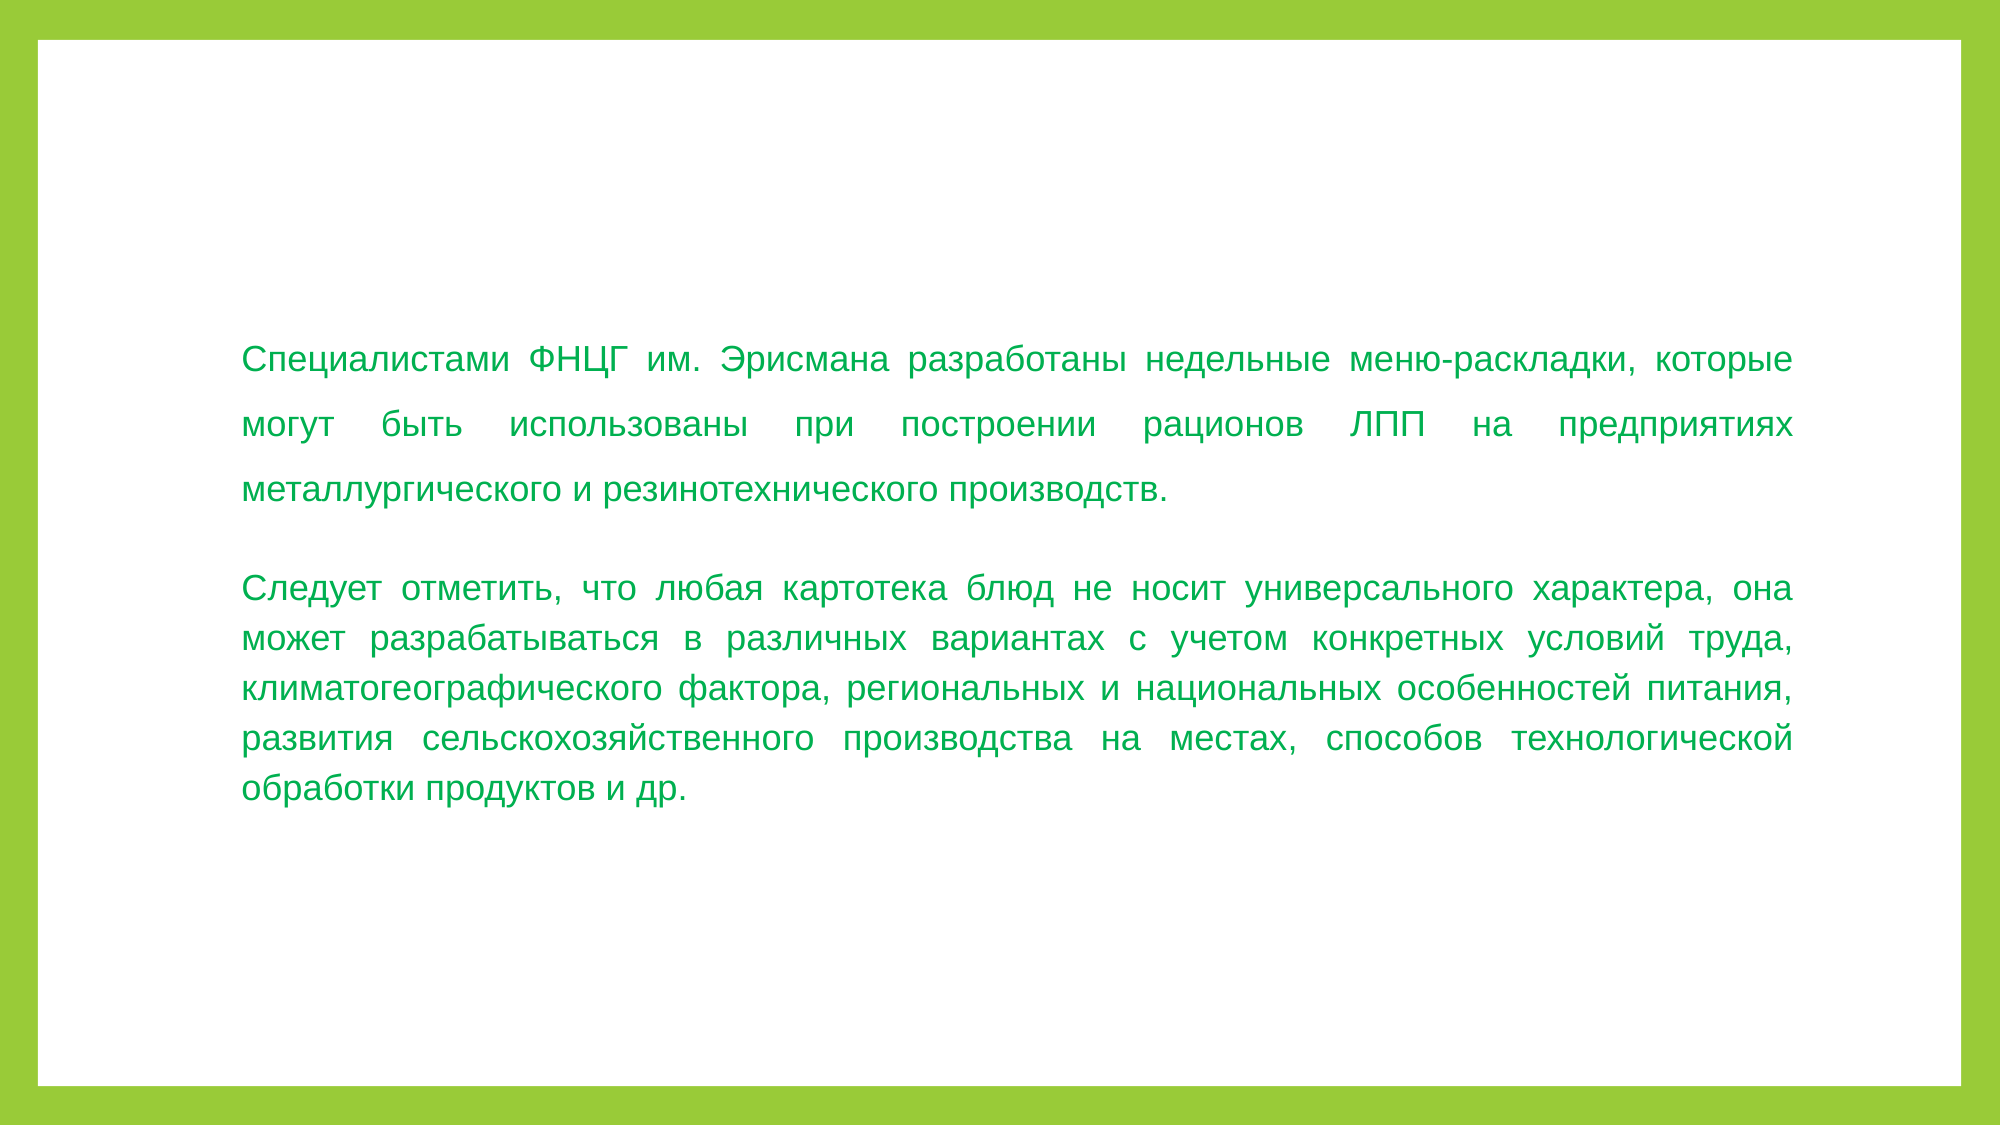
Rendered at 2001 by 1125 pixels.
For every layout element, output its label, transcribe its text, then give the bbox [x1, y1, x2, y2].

list Специалистами ФНЦГ им. Эрисмана разработаны недельные меню-раскладки, которые могут быть использованы при построении рационов ЛПП на предприятиях металлургического и резинотехнического производств. Следует отметить, что любая картотека блюд не носит универсального характера, она может разрабатываться в различных вариантах с учетом конкретных условий труда, климатогеографического фактора, региональных и национальных особенностей питания, развития сельскохозяйственного производства на местах, способов технологической обработки продуктов и др. [190, 305, 1810, 820]
